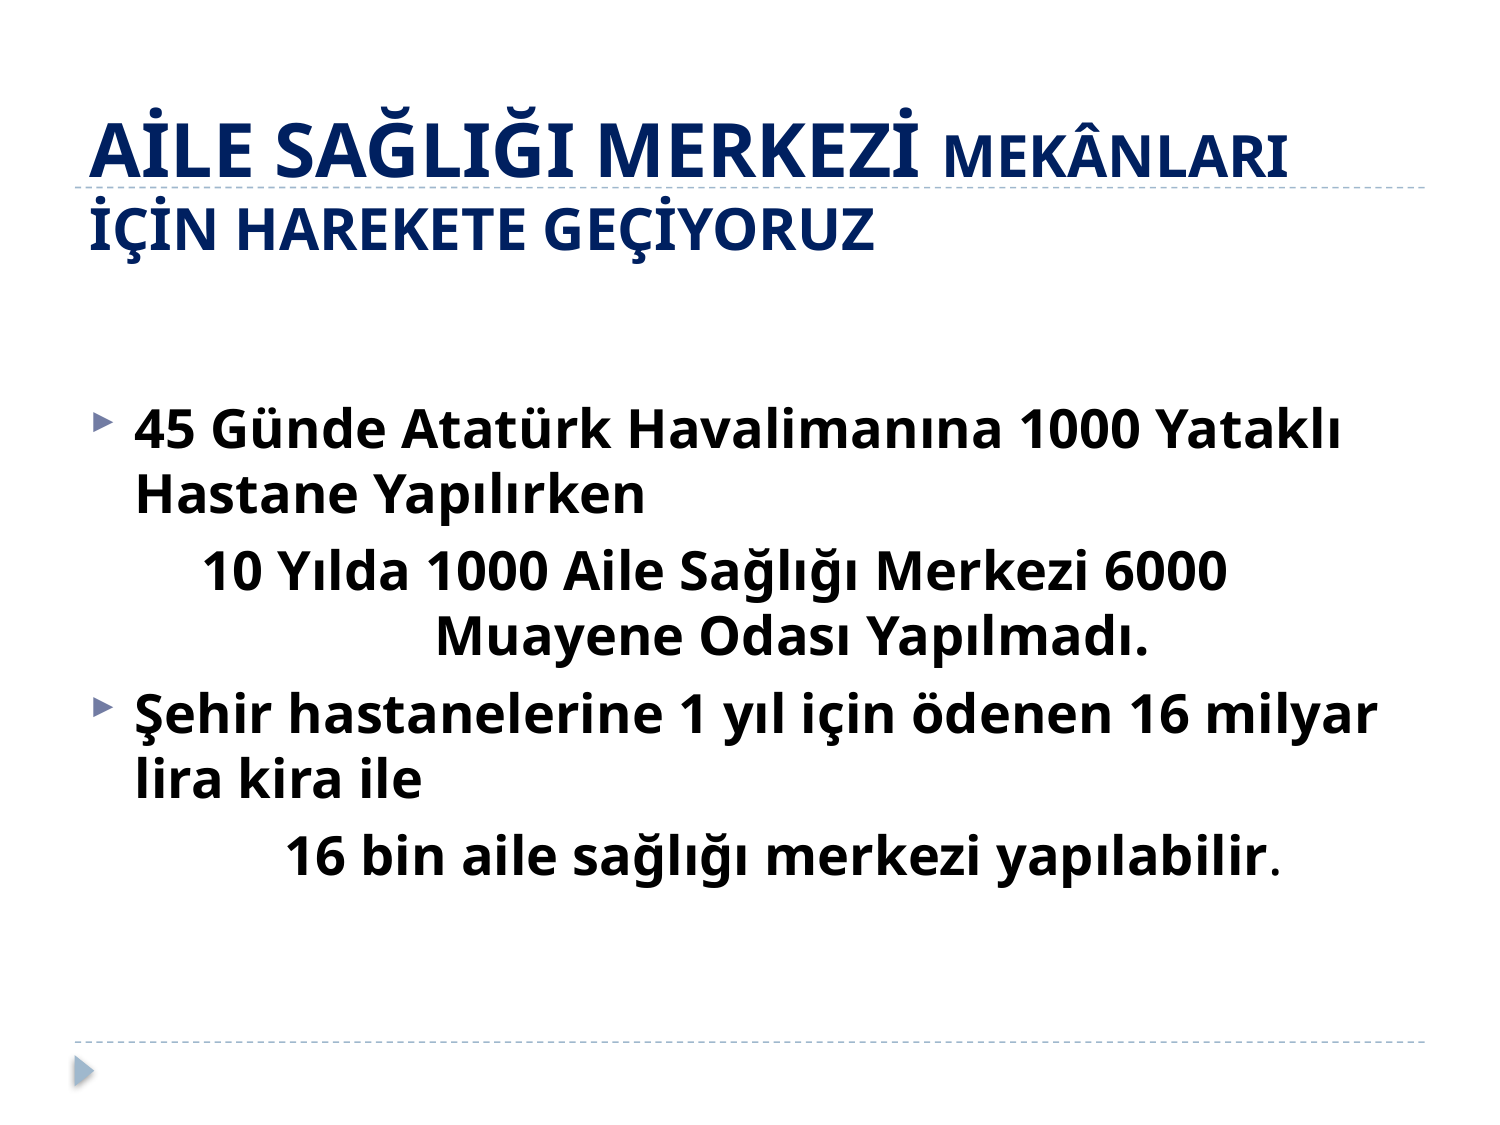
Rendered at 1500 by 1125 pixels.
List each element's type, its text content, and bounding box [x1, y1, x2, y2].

title AİLE SAĞLIĞI MERKEZİ MEKÂNLARI İÇİN HAREKETE GEÇİYORUZ [75, 24, 1425, 270]
list 45 Günde Atatürk Havalimanına 1000 Yataklı Hastane Yapılırken 10 Yılda 1000 Aile Sağlığı Merkezi 6000 Muayene Odası Yapılmadı. Şehir hastanelerine 1 yıl için ödenen 16 milyar lira kira ile 16 bin aile sağlığı merkezi yapılabilir. [75, 386, 1425, 1010]
